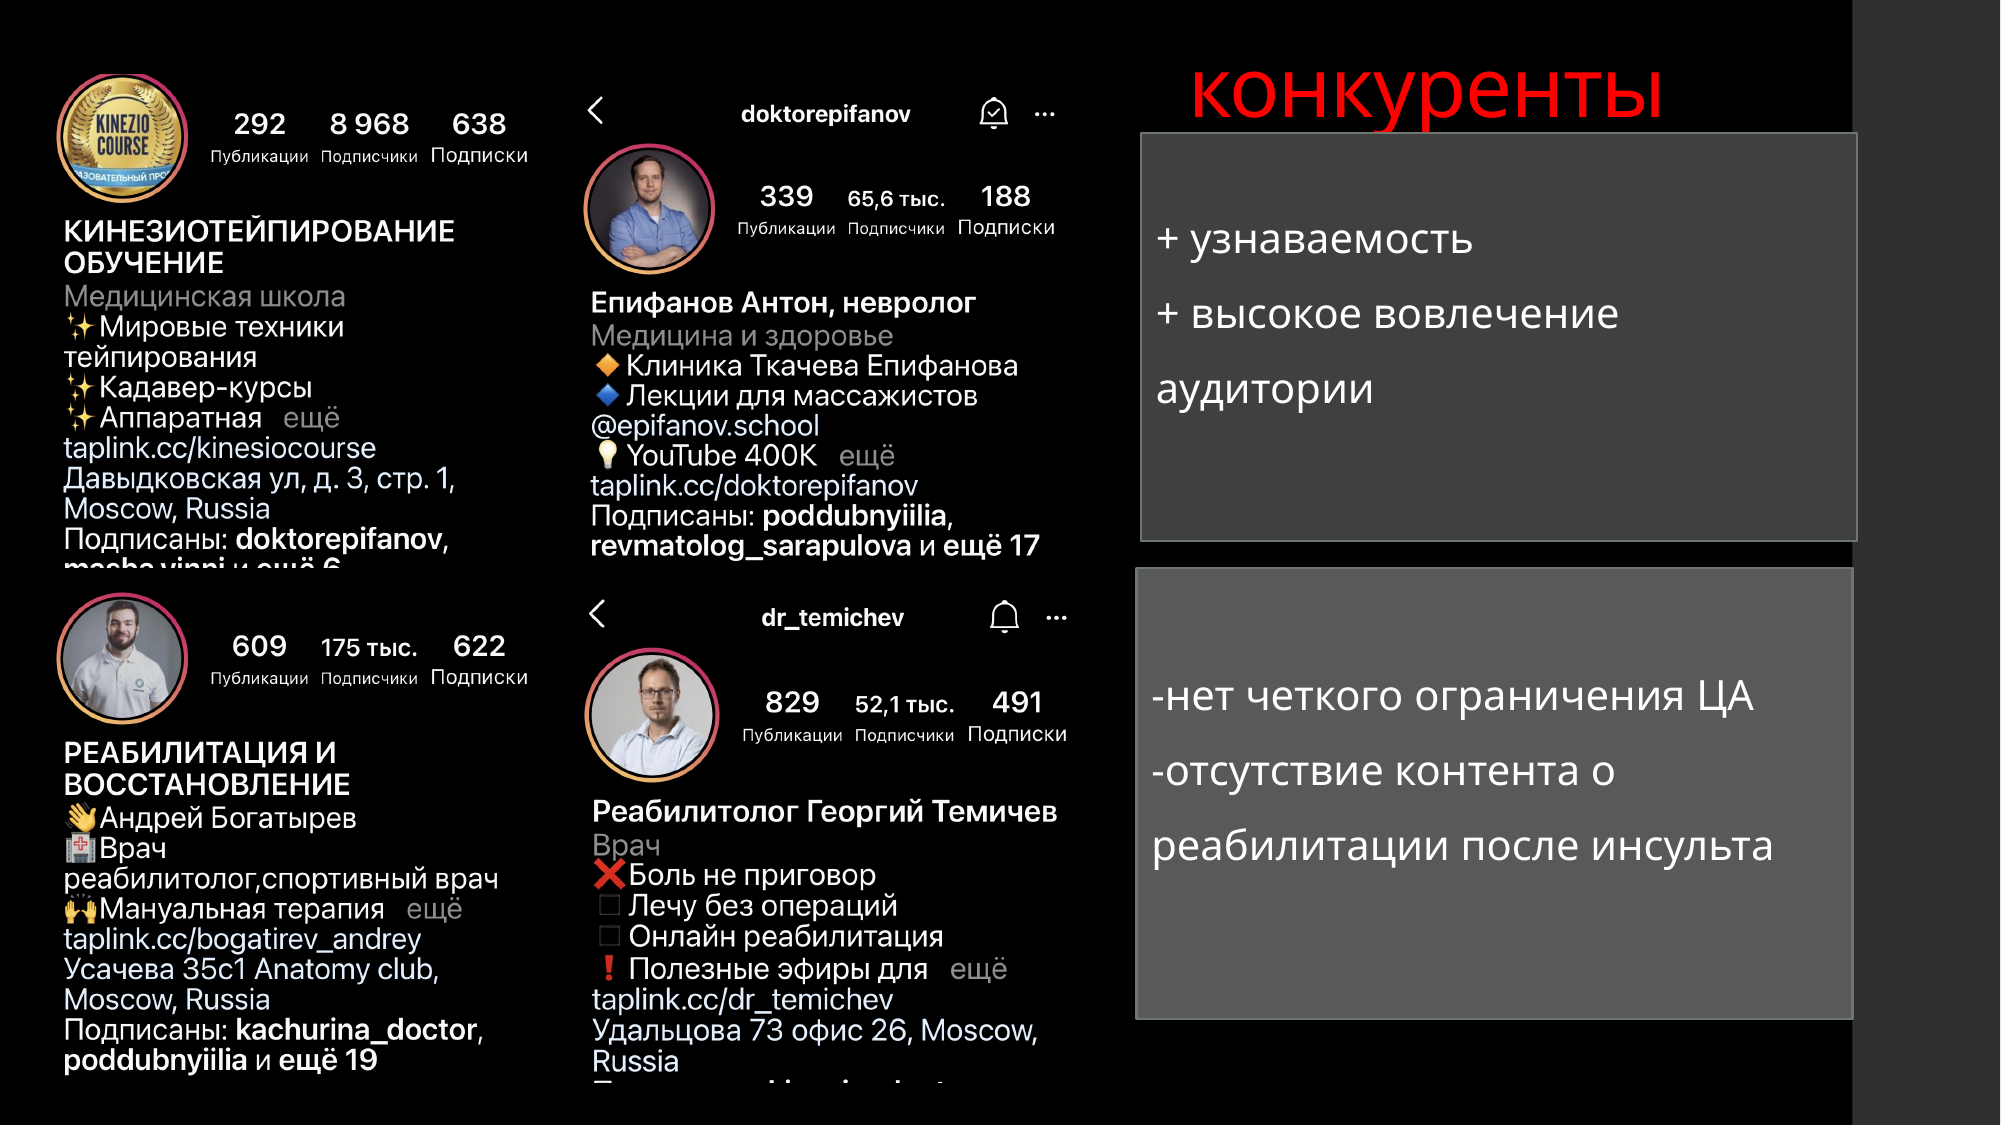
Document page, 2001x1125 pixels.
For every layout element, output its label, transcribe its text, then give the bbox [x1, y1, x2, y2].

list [567, 73, 1084, 563]
text_box + узнаваемость + высокое вовлечение аудитории [1140, 132, 1858, 542]
text_box -нет четкого ограничения ЦА -отсутствие контента о реабилитации после инсульта [1135, 567, 1854, 1020]
picture [40, 73, 557, 568]
title конкуренты [1173, 27, 1862, 143]
picture [40, 589, 557, 1090]
picture [569, 583, 1084, 1083]
